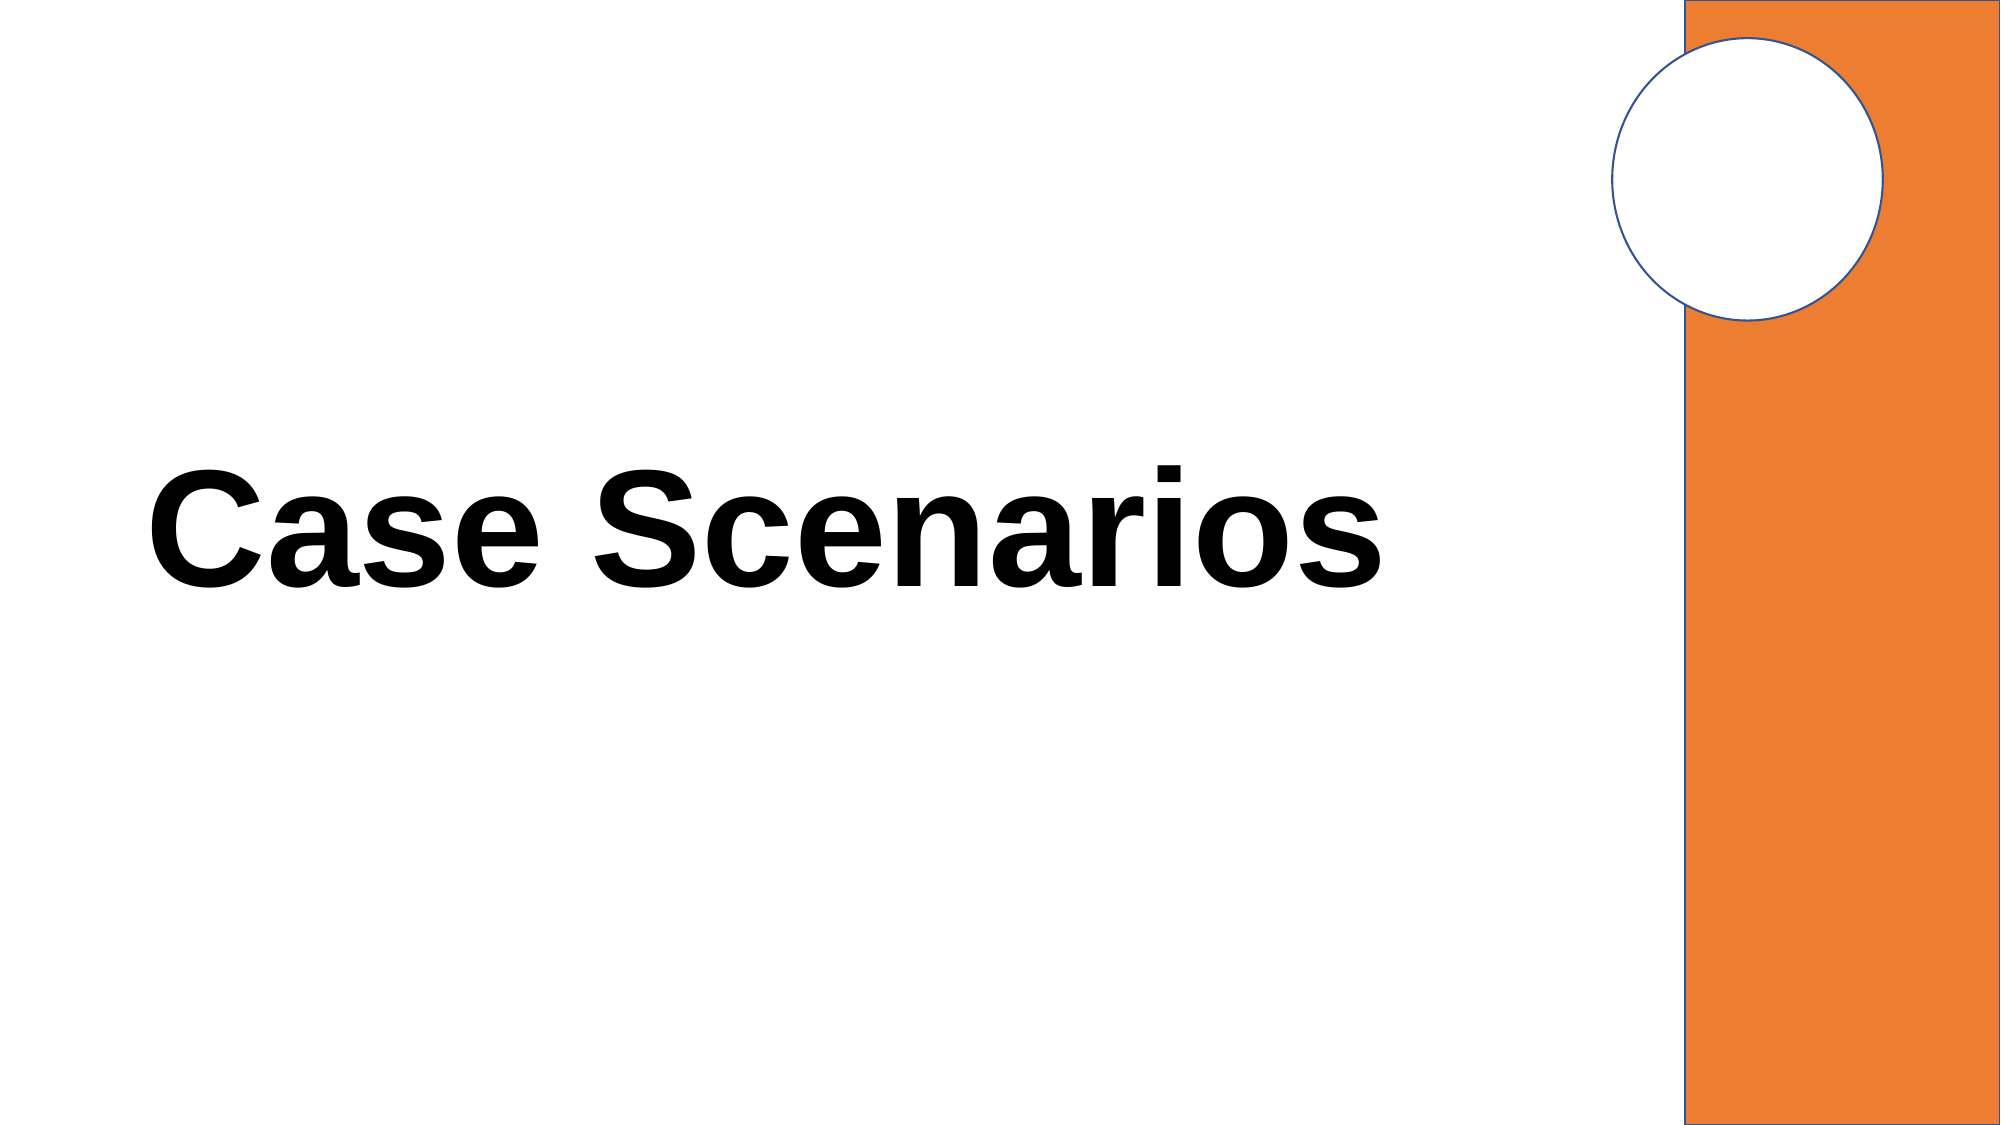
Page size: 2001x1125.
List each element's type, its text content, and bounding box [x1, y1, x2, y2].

list Case Scenarios [130, 70, 1612, 1005]
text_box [1612, 0, 2000, 1125]
